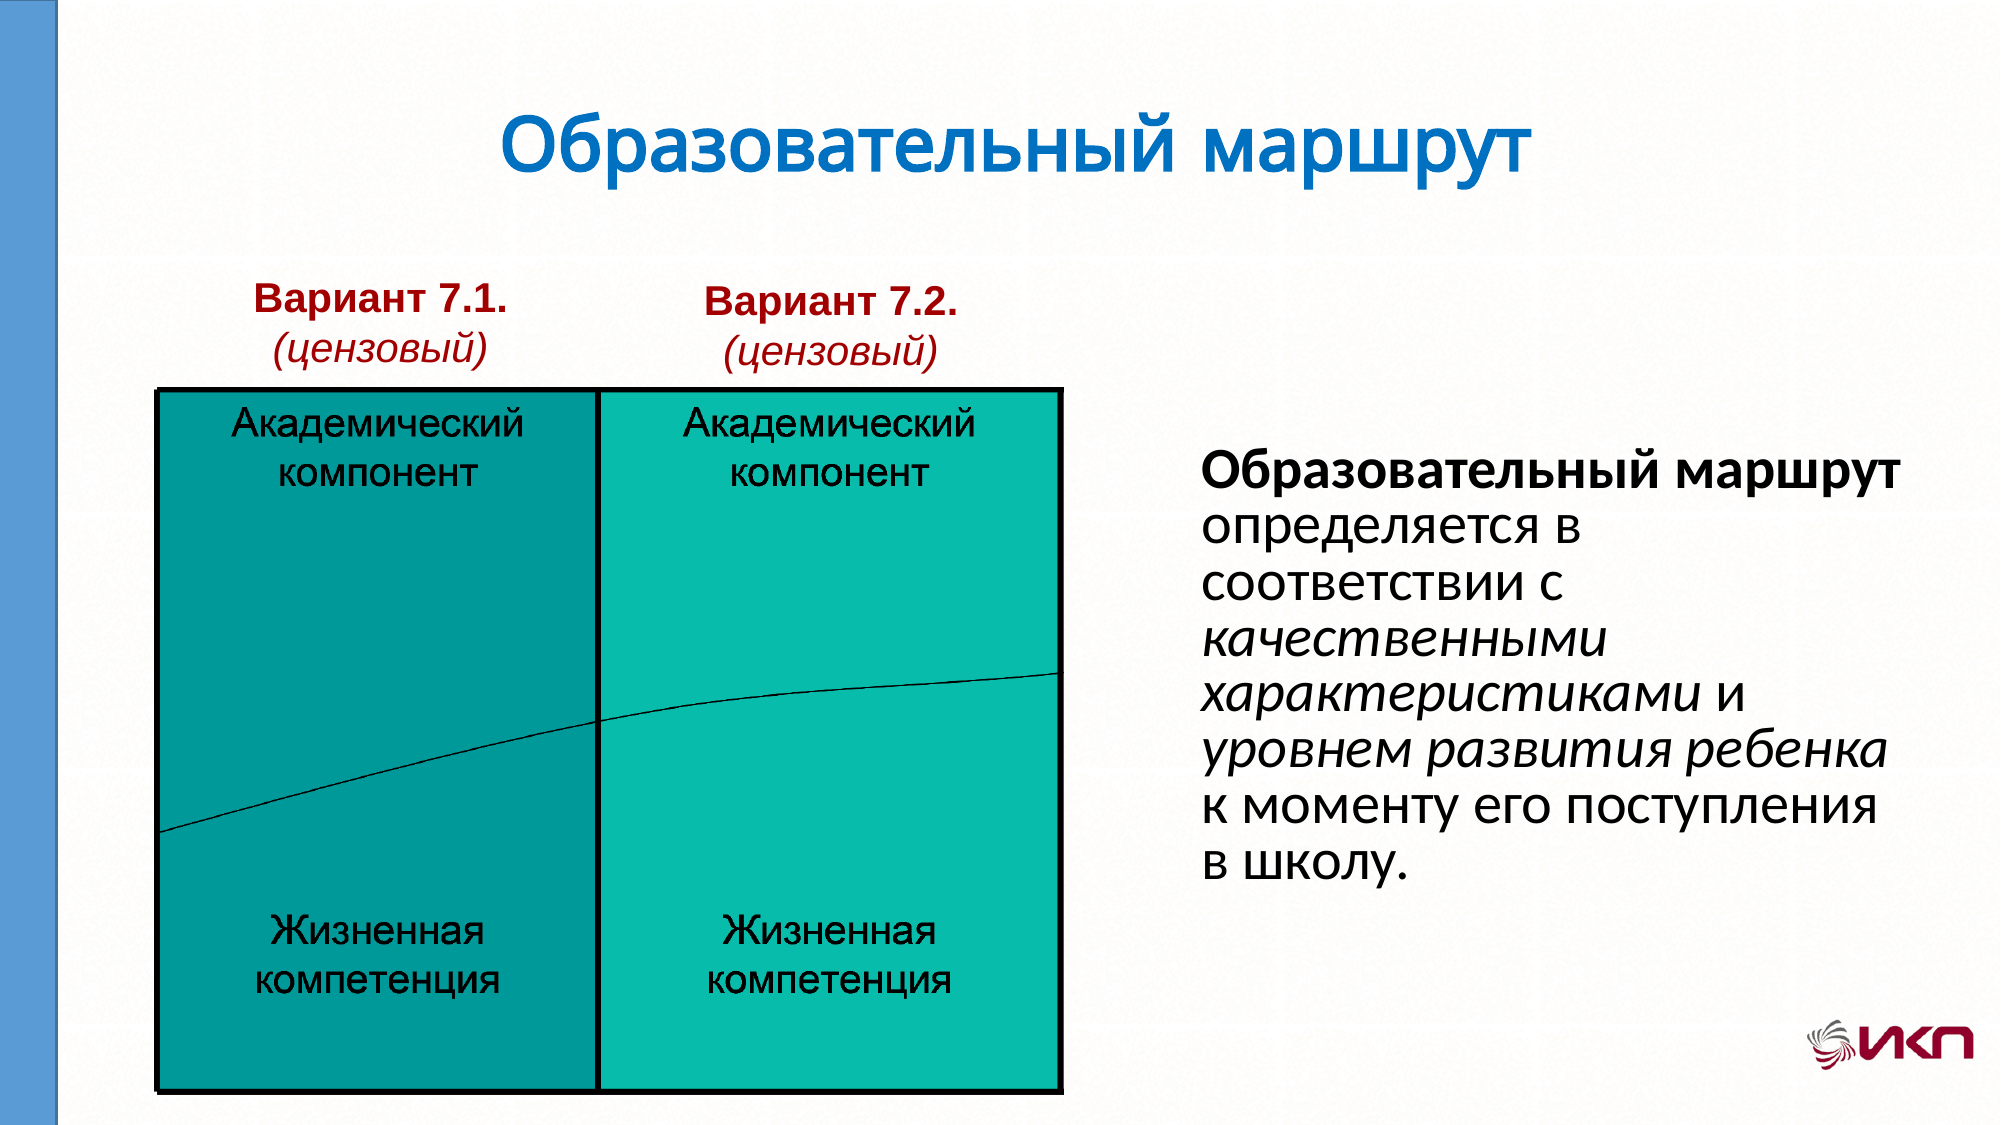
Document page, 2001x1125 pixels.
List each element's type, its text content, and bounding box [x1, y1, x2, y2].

title Образовательный маршрут [153, 37, 1879, 255]
text_box Образовательный маршрут определяется в соответствии с качественными характеристиками и уровнем развития ребенка к моменту его поступления в школу. [1186, 435, 1926, 899]
text_box [0, 0, 58, 1125]
text_box Вариант 7.2. (цензовый) [608, 266, 1055, 382]
picture [58, 0, 2001, 1125]
list Вариант 7.1. (цензовый) [153, 263, 609, 387]
